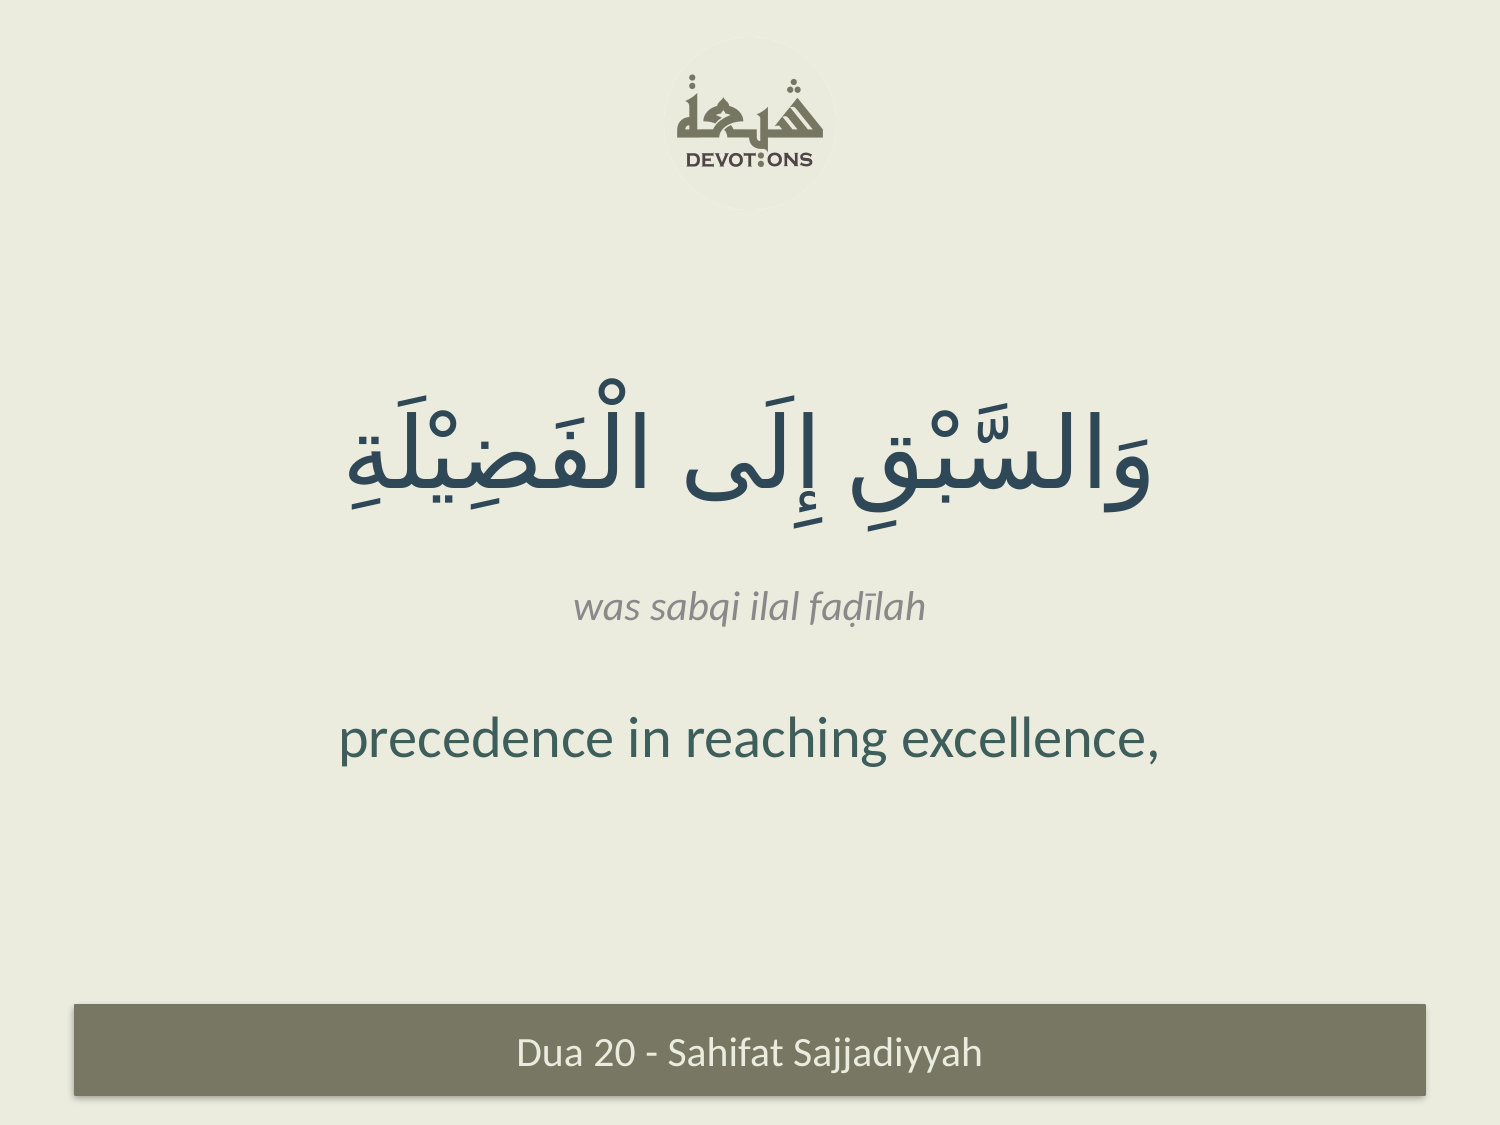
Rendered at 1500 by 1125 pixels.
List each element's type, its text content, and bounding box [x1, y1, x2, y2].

picture [656, 29, 844, 218]
text_box وَالسَّبْقِ إِلَى الْفَضِيْلَةِ was sabqi ilal faḍīlah precedence in reaching excellence, [74, 381, 1425, 776]
text_box Dua 20 - Sahifat Sajjadiyyah [501, 1017, 999, 1083]
text_box [74, 1004, 1426, 1096]
